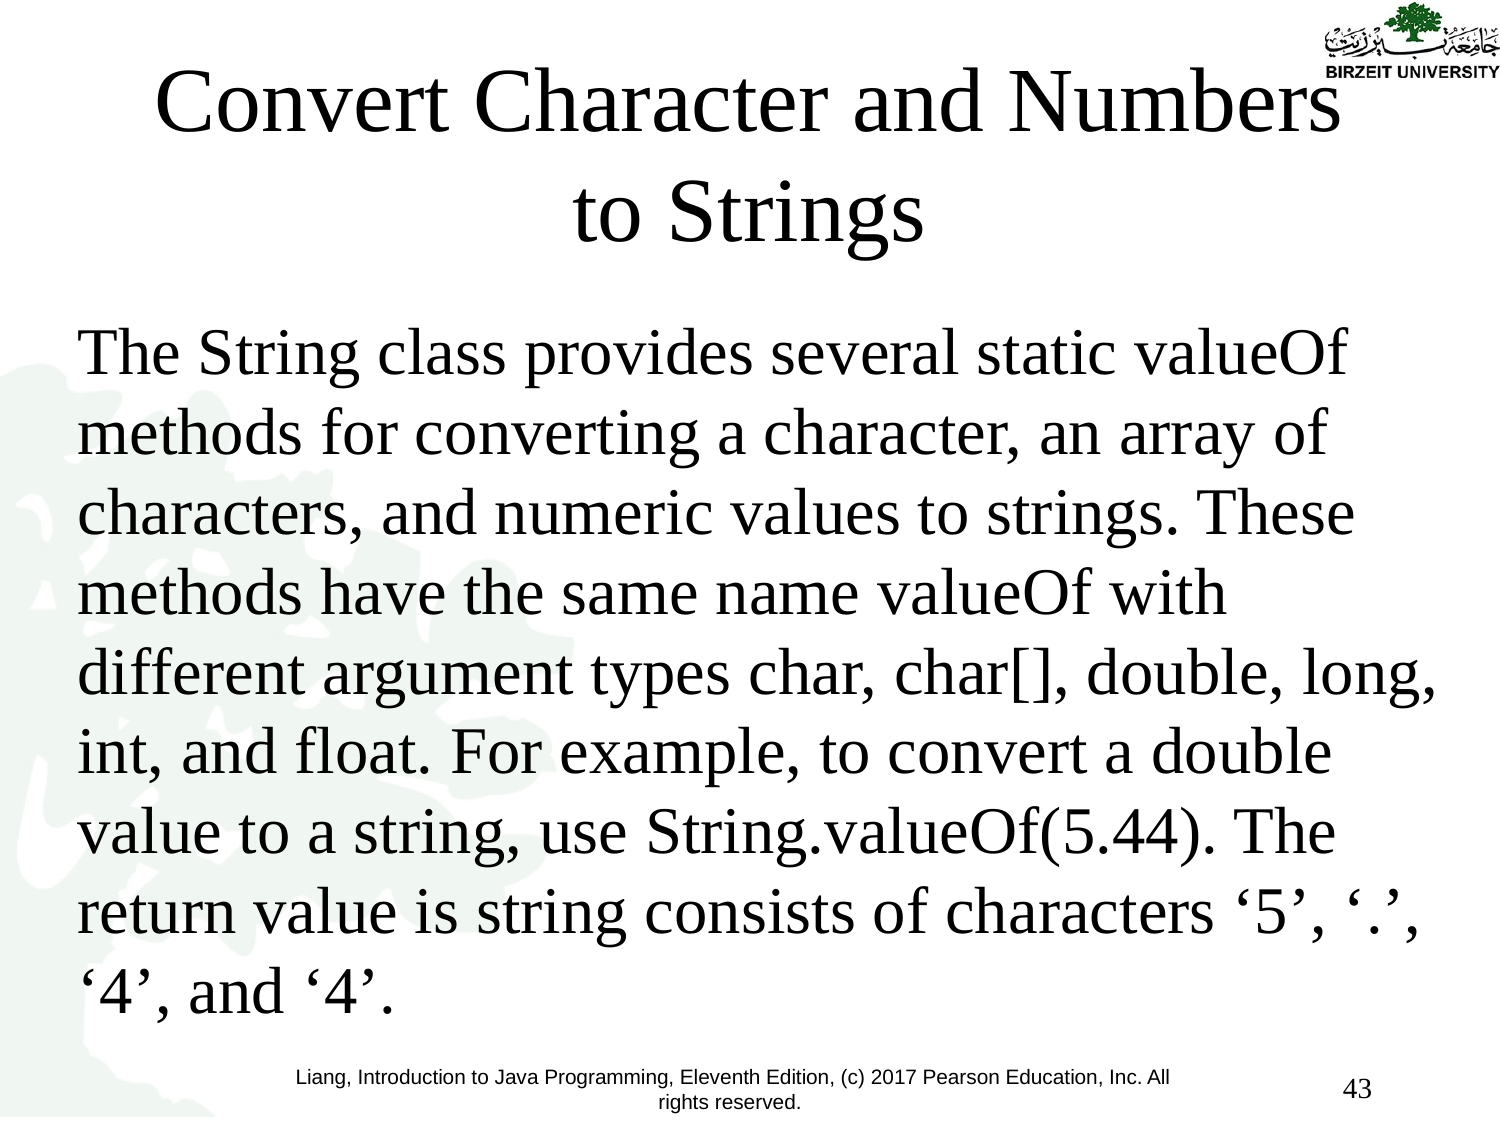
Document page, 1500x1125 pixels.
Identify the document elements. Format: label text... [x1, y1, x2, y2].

slide_number 43 [1074, 1075, 1388, 1125]
list The String class provides several static valueOf methods for converting a character, an array of characters, and numeric values to strings. These methods have the same name valueOf with different argument types char, char[], double, long, int, and float. For example, to convert a double value to a string, use String.valueOf(5.44). The return value is string consists of characters ‘5’, ‘.’, ‘4’, and ‘4’. [62, 299, 1463, 1075]
picture [1325, 2, 1500, 78]
title Convert Character and Numbers to Strings [112, 62, 1388, 238]
